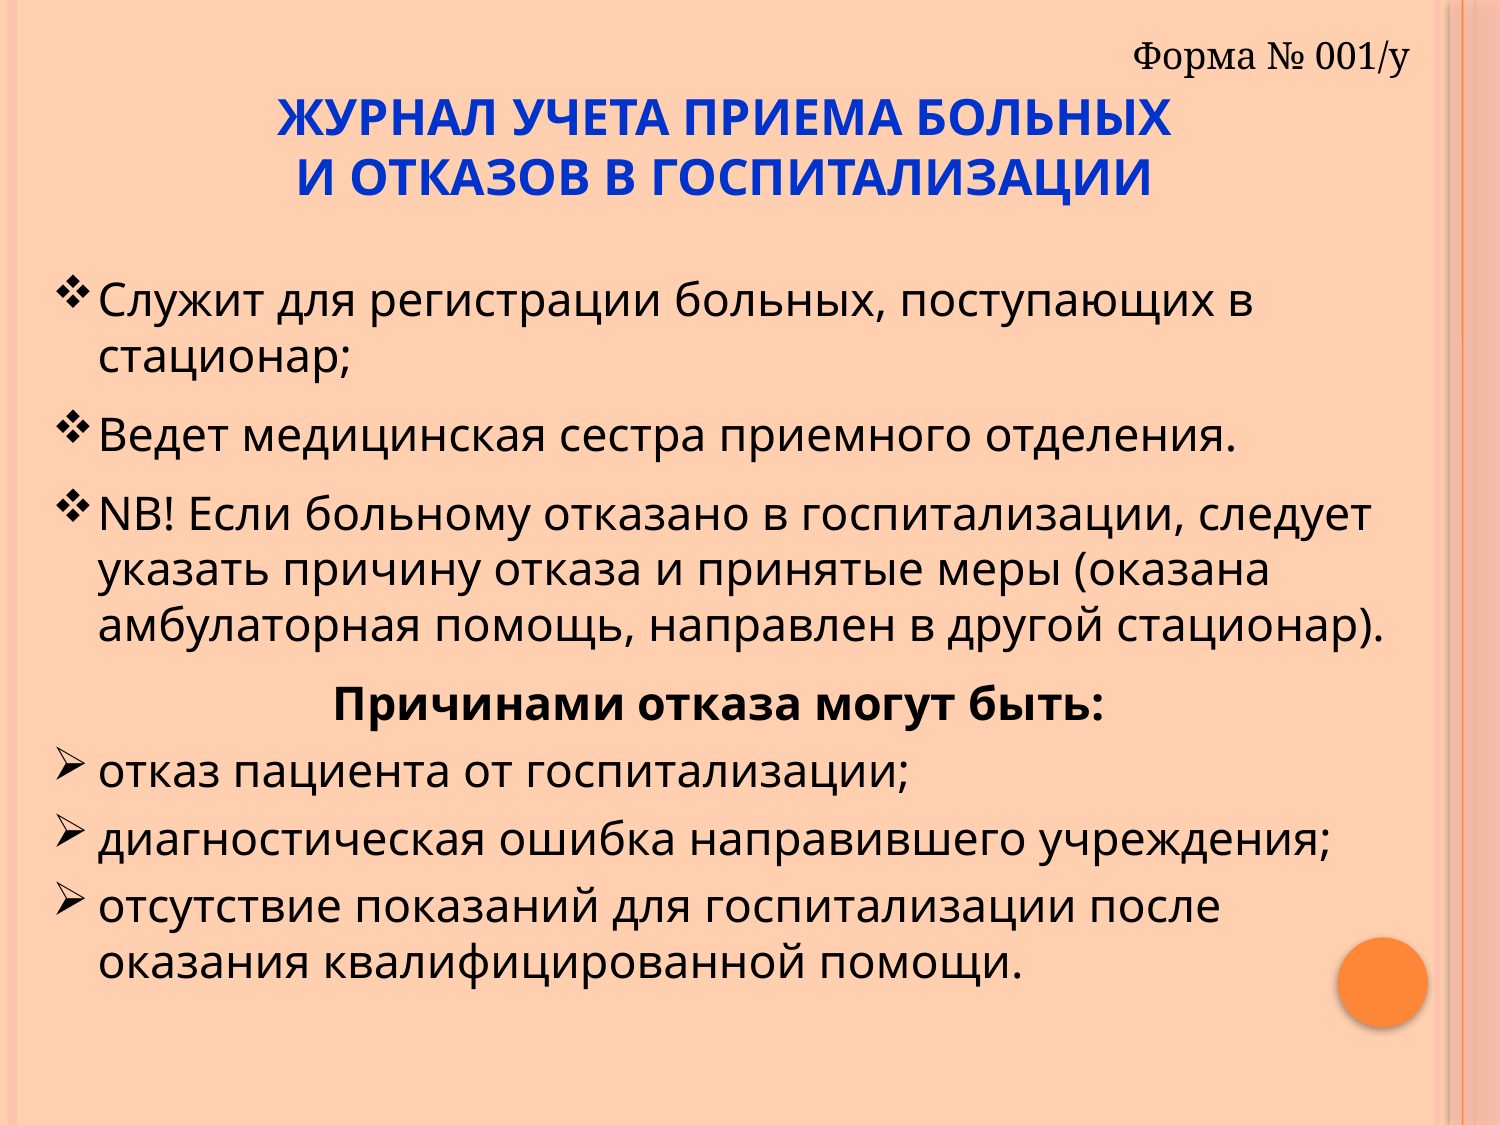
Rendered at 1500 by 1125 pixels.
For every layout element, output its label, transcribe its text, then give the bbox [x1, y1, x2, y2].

text_box Форма № 001/у [974, 24, 1425, 85]
title Журнал учета приема больных и отказов в госпитализации [37, 75, 1413, 213]
list Служит для регистрации больных, поступающих в стационар; Ведет медицинская сестра приемного отделения. NB! Если больному отказано в госпитализации, следует указать причину отказа и принятые меры (оказана амбулаторная помощь, направлен в другой стационар). Причинами отказа могут быть: отказ пациента от госпитализации; диагностическая ошибка направившего учреждения; отсутствие показаний для госпитализации после оказания квалифицированной помощи. [37, 262, 1400, 1013]
